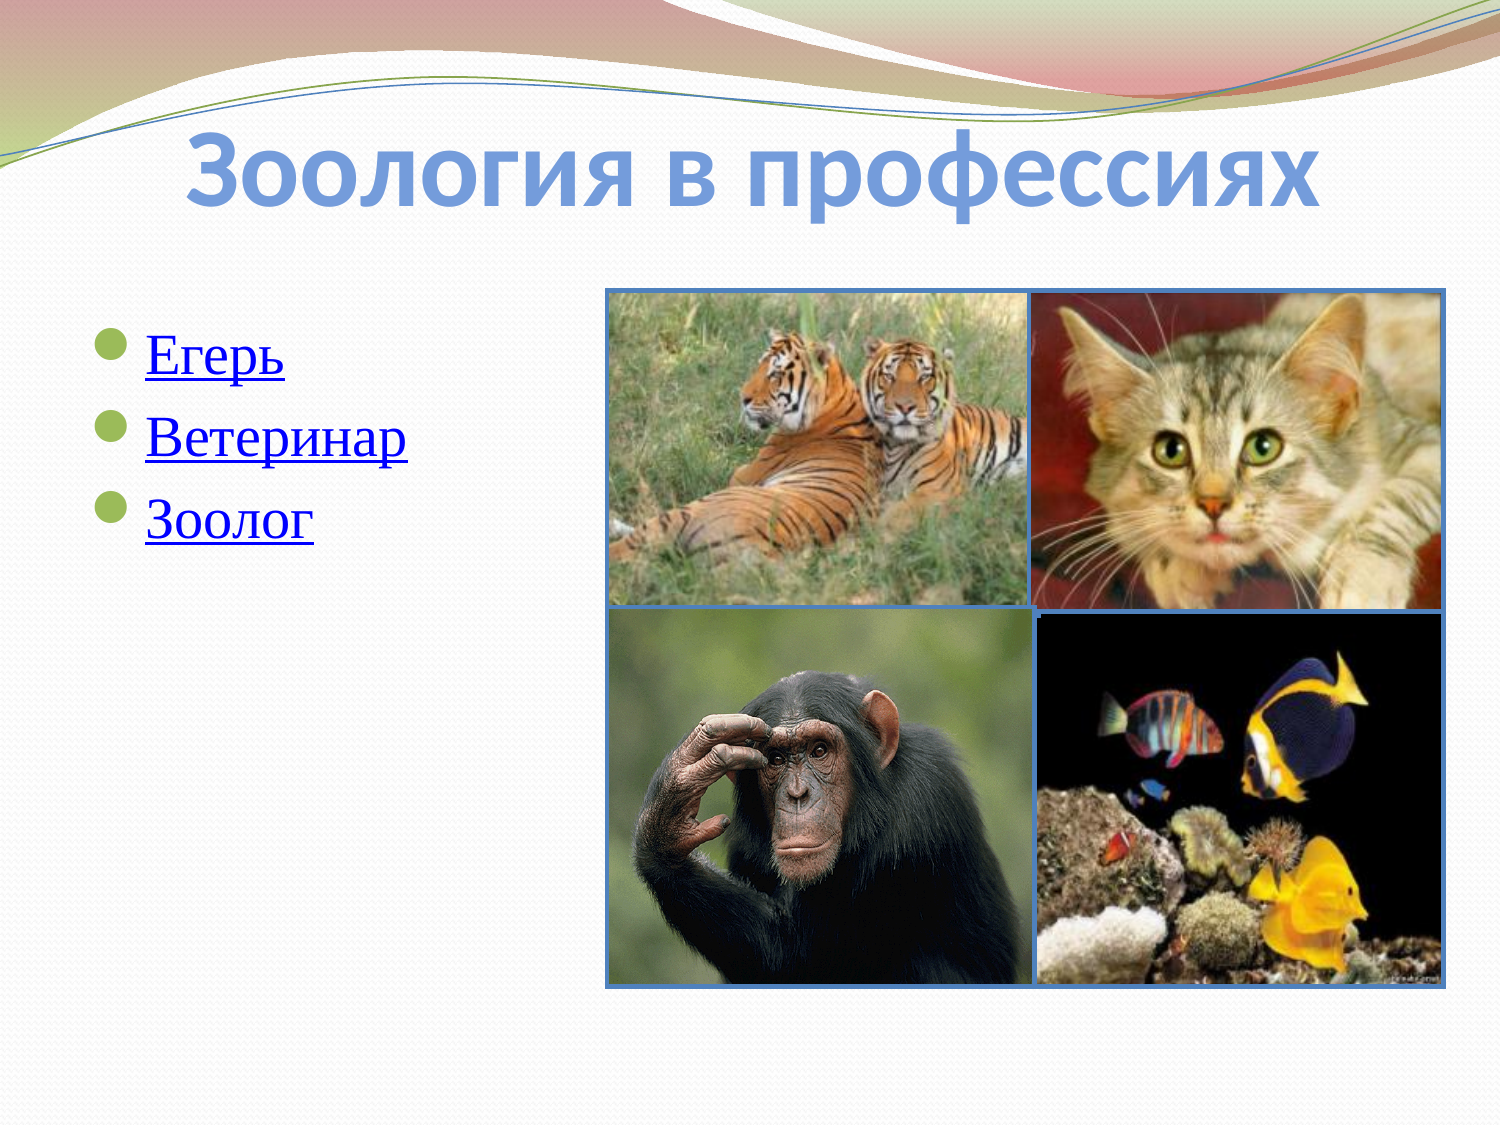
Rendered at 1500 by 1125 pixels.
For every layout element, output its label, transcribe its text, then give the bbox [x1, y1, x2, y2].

list Егерь Ветеринар Зоолог [74, 308, 563, 663]
title Зоология в профессиях [105, 0, 1500, 230]
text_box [609, 292, 1442, 985]
